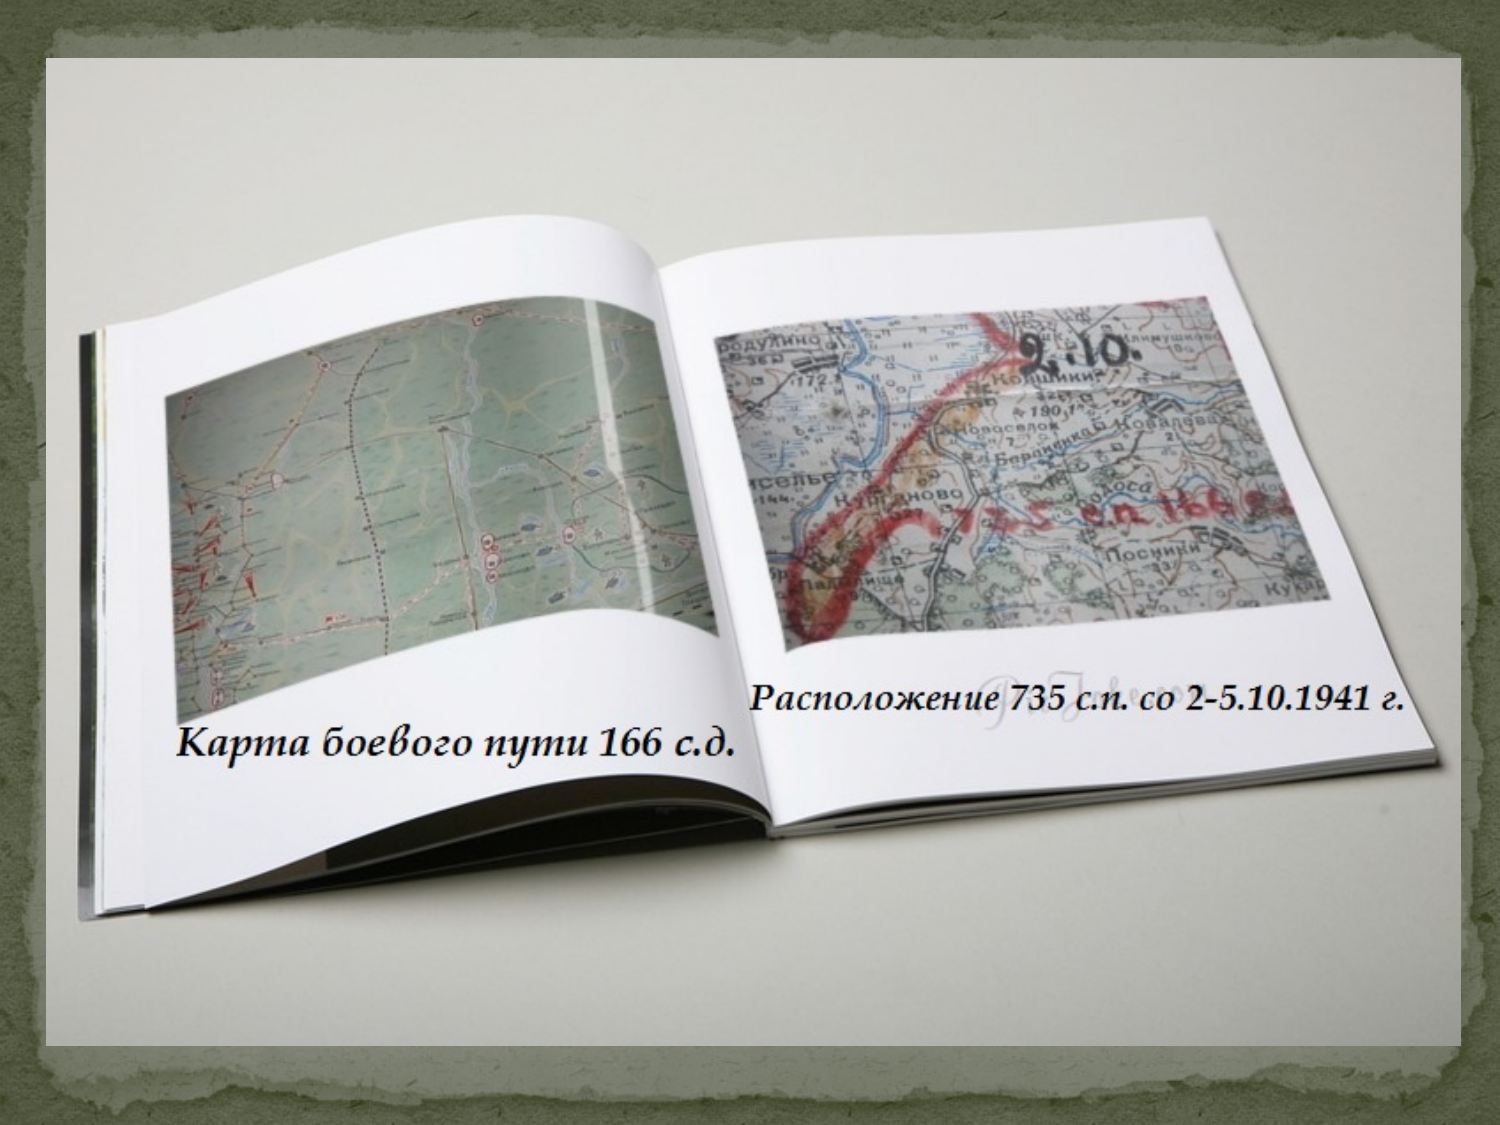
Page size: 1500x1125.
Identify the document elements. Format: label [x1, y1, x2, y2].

picture [46, 58, 1461, 1046]
